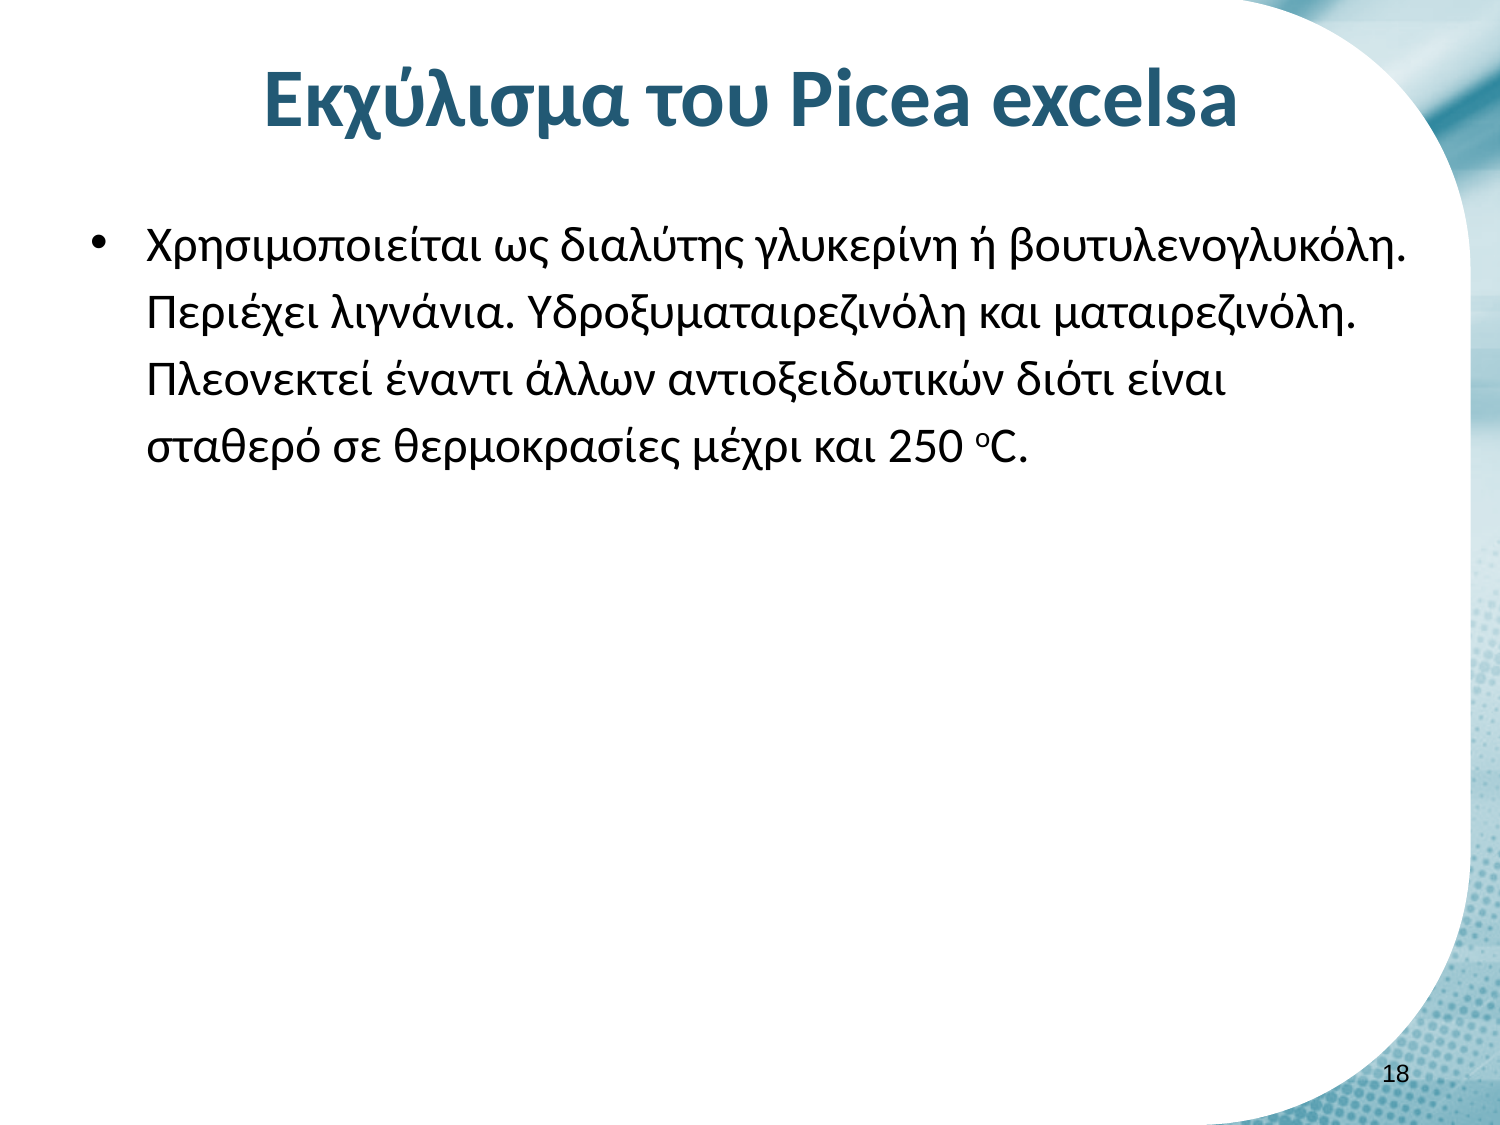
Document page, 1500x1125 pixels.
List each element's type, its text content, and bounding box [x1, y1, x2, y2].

title Eκχύλισμα του Picea excelsa [76, 19, 1427, 169]
slide_number 17 [1074, 1042, 1425, 1103]
list Χρησιμοποιείται ως διαλύτης γλυκερίνη ή βουτυλενογλυκόλη. Περιέχει λιγνάνια. Υδροξυματαιρεζινόλη και ματαιρεζινόλη. Πλεoνεκτεί έναντι άλλων αντιοξειδωτικών διότι είναι σταθερό σε θερμοκρασίες μέχρι και 250 oC. [75, 196, 1425, 1024]
